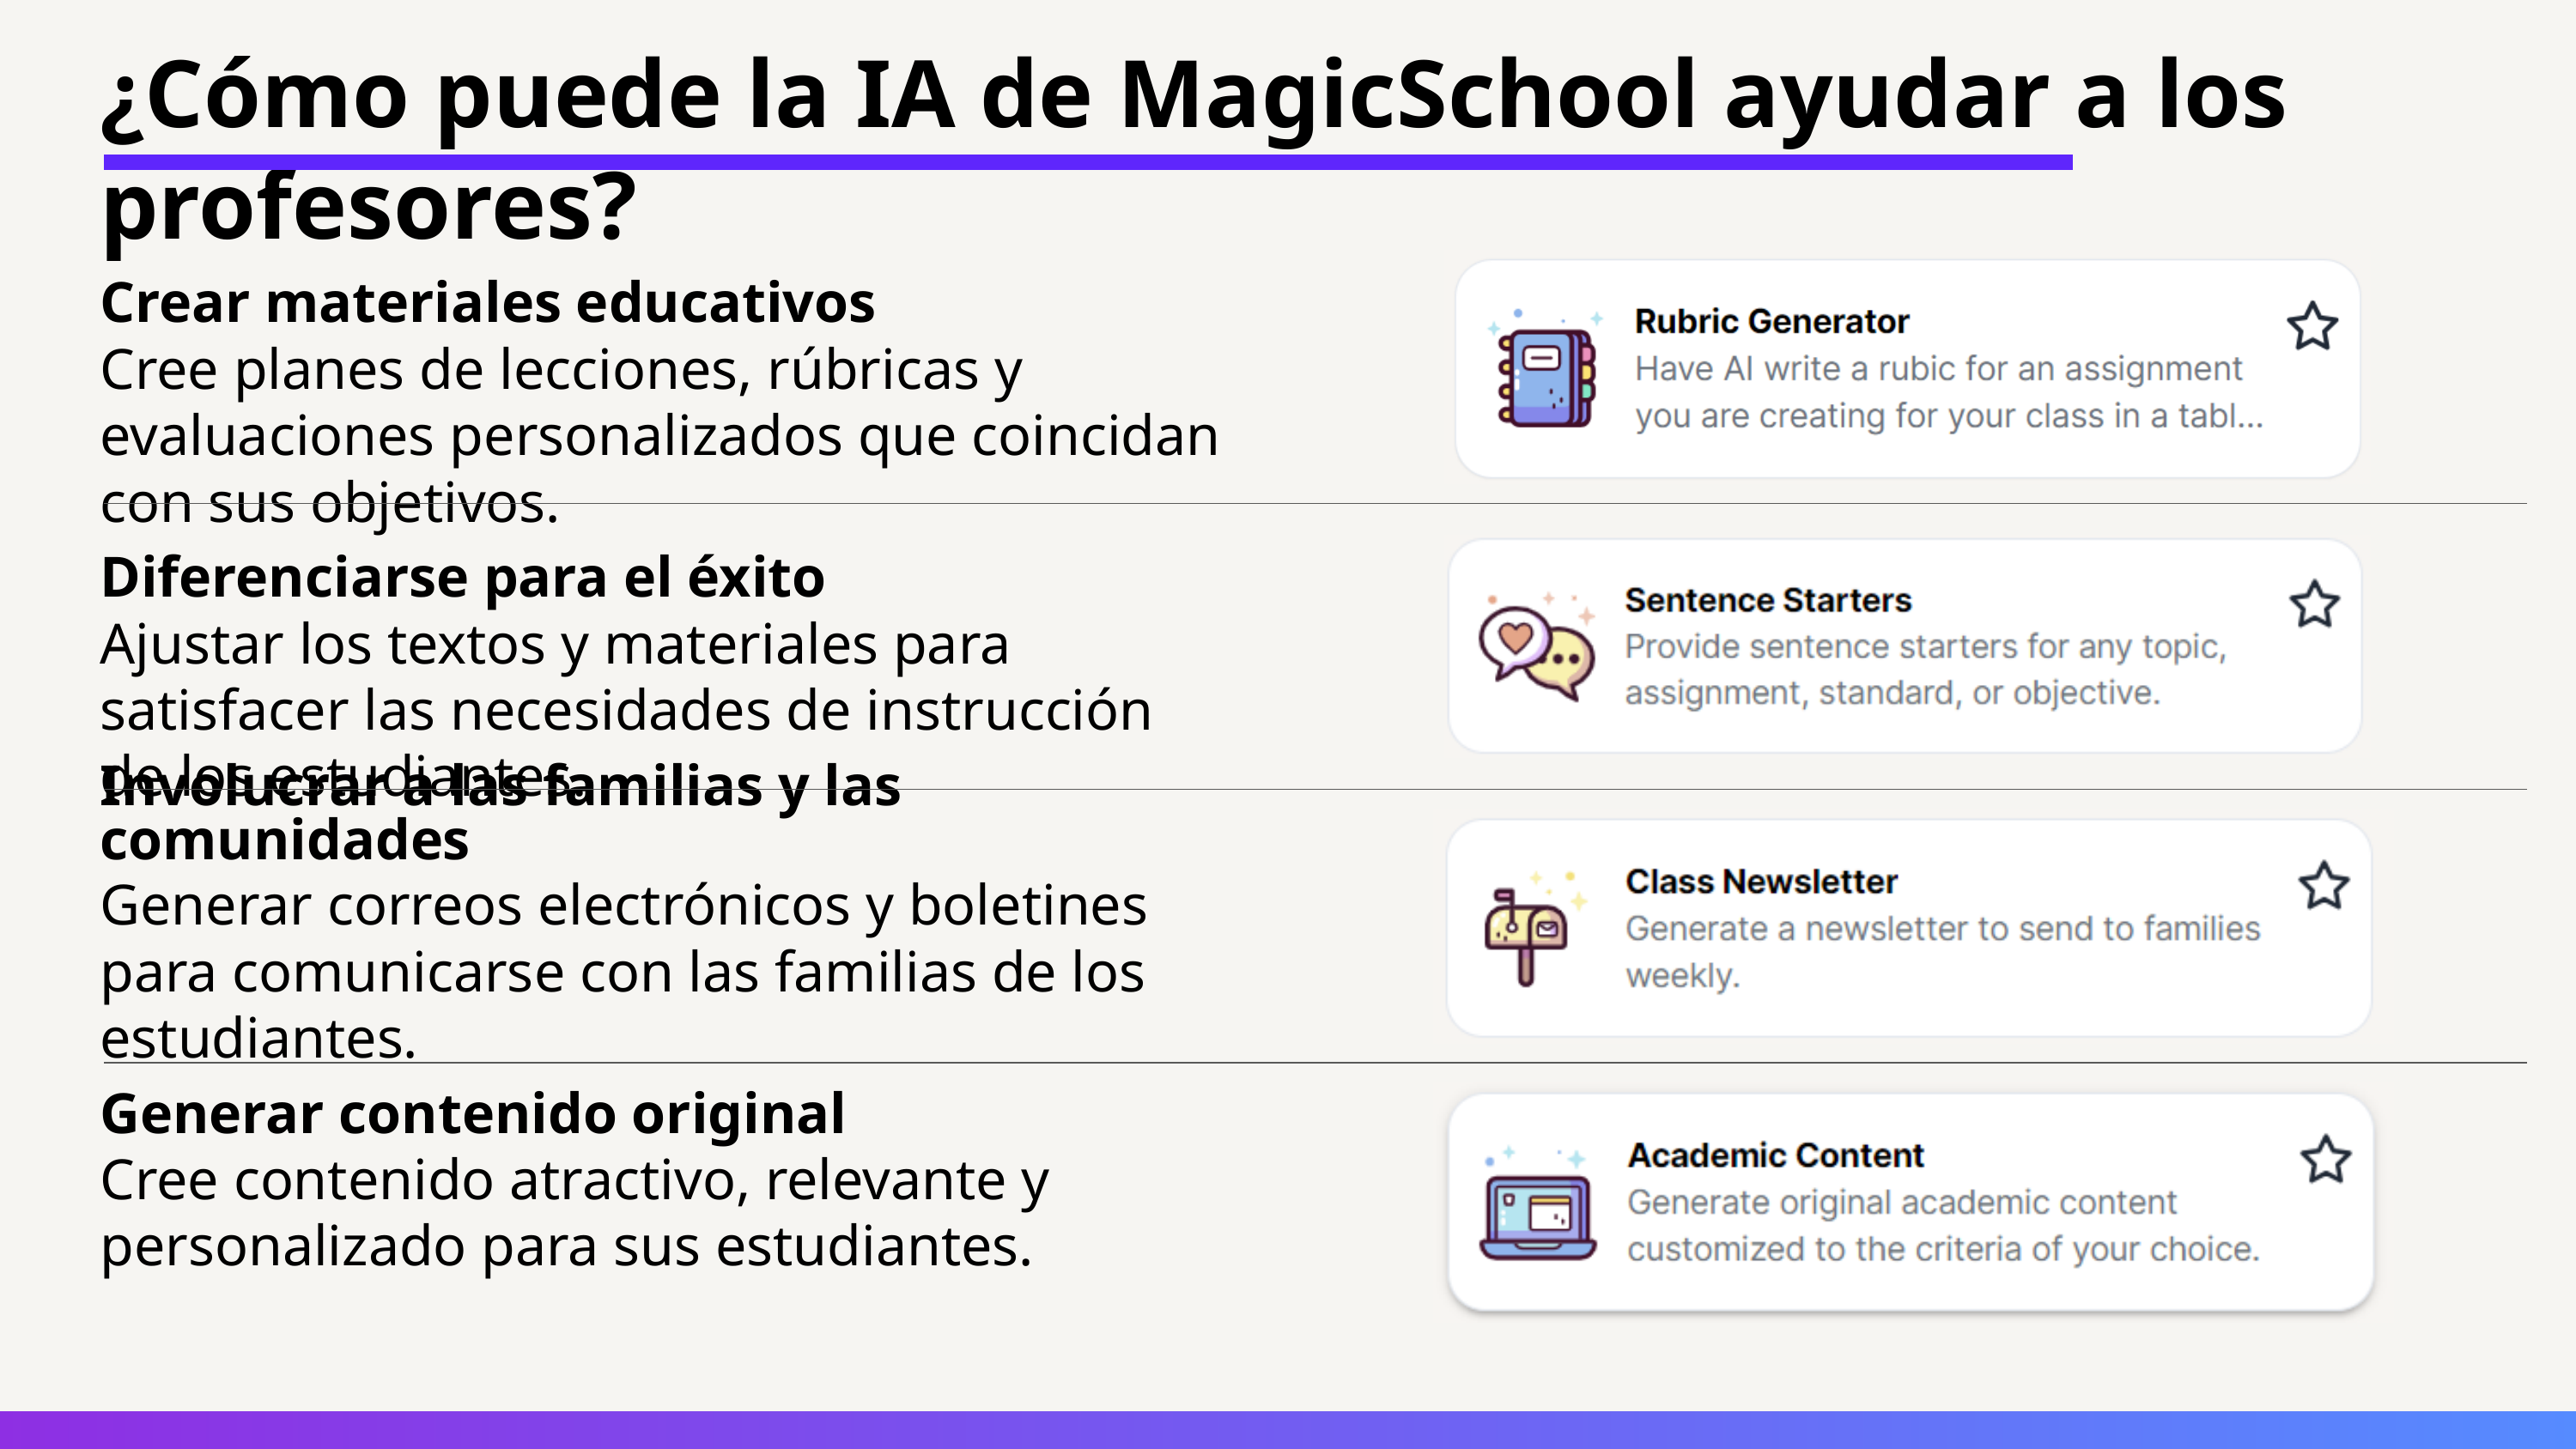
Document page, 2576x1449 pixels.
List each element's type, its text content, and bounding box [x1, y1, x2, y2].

title Involucrar a las familias y las comunidades Generar correos electrónicos y boletines para comunicarse con las familias de los estudiantes. [94, 810, 1233, 1022]
title Diferenciarse para el éxito Ajustar los textos y materiales para satisfacer las necesidades de instrucción de los estudiantes. [94, 536, 1233, 748]
list ¿Cómo puede la IA de MagicSchool ayudar a los profesores? [94, 28, 2416, 174]
title Crear materiales educativos Cree planes de lecciones, rúbricas y evaluaciones personalizados que coincidan con sus objetivos. [94, 261, 1233, 473]
text_box [129, 174, 1233, 234]
picture [1433, 809, 2394, 1044]
picture [1443, 534, 2371, 759]
picture [1433, 1082, 2394, 1324]
title Generar contenido original Cree contenido atractivo, relevante y personalizado para sus estudiantes. [94, 1085, 1233, 1356]
picture [1443, 250, 2371, 484]
